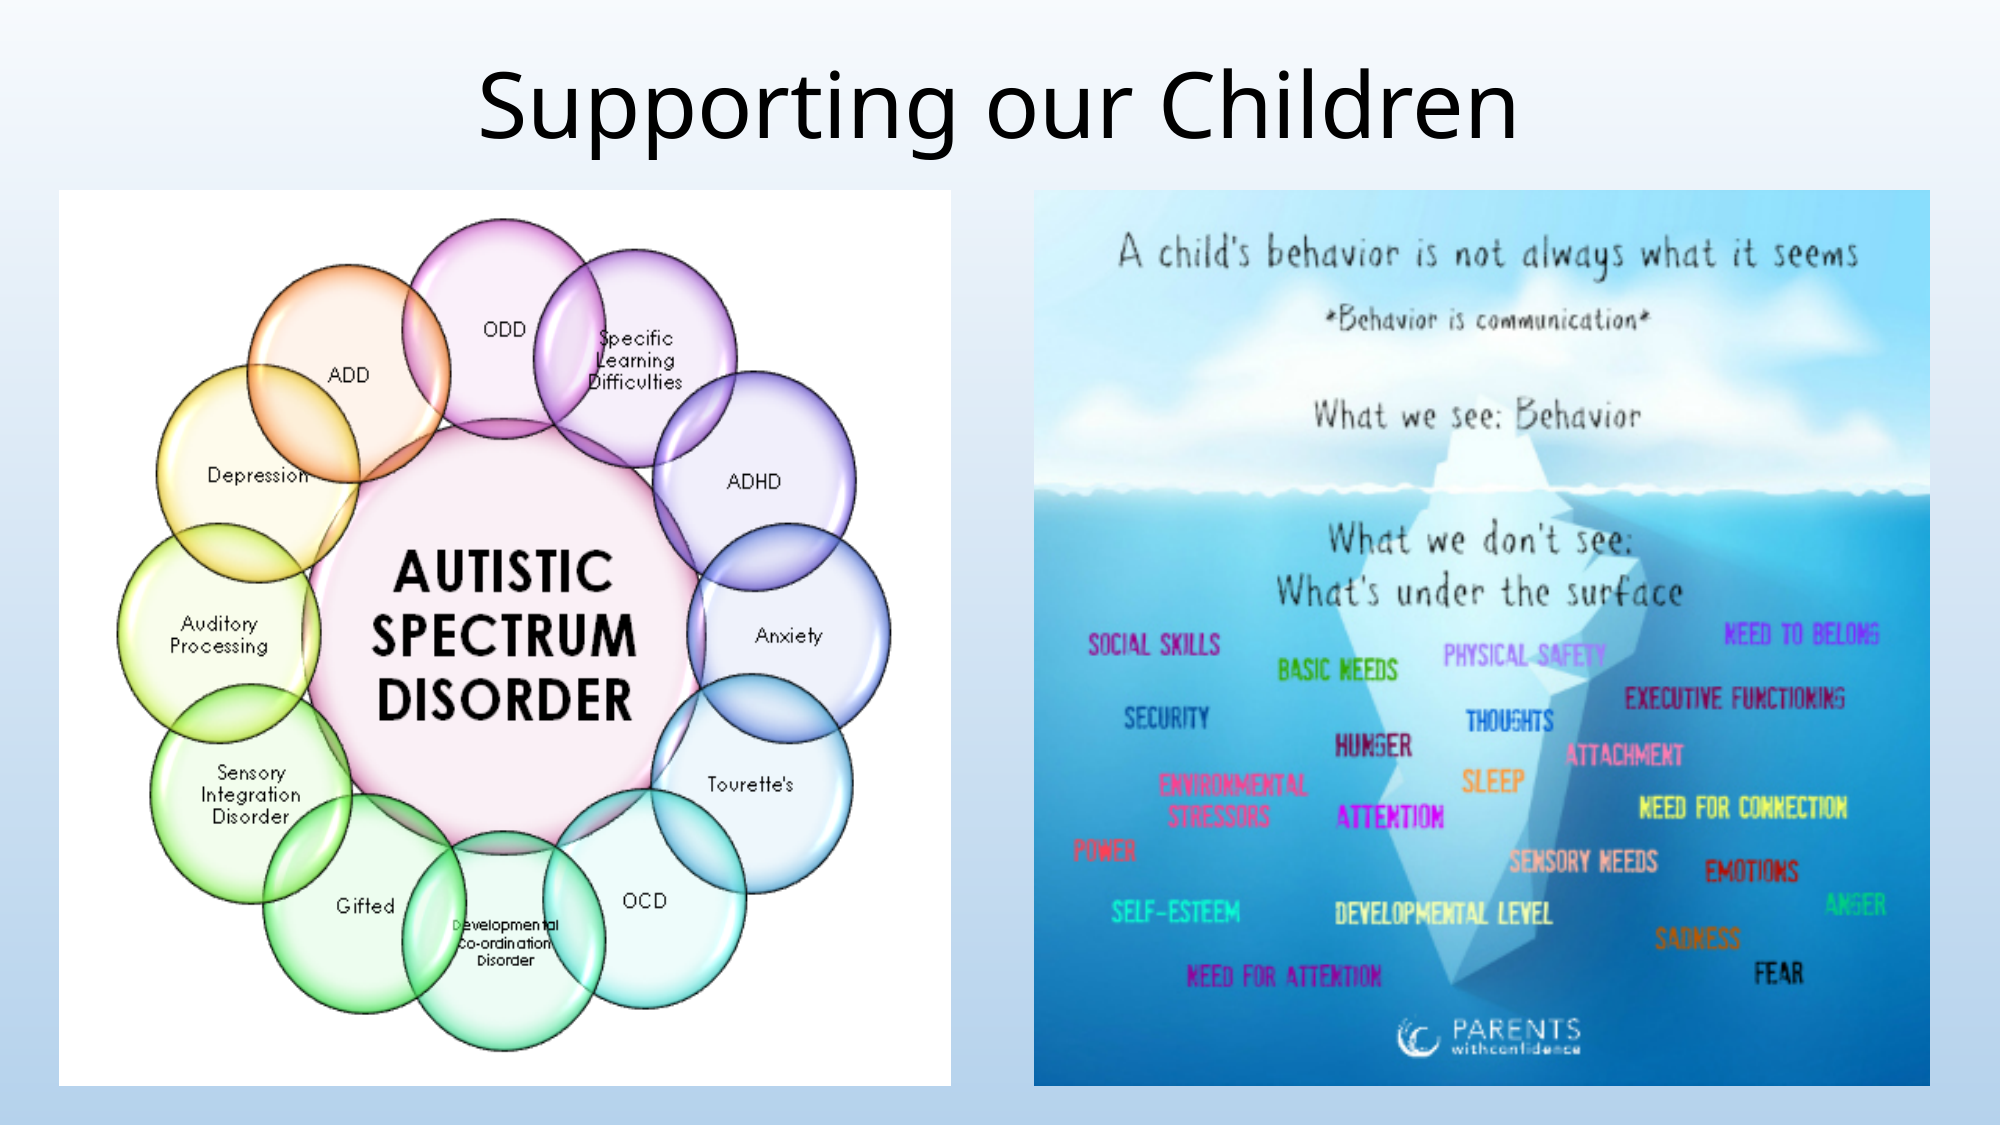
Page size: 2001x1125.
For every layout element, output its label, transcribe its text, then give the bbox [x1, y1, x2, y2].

picture [1034, 190, 1930, 1086]
title Supporting our Children [137, 0, 1863, 218]
picture [59, 190, 951, 1086]
picture [1876, 917, 1882, 924]
